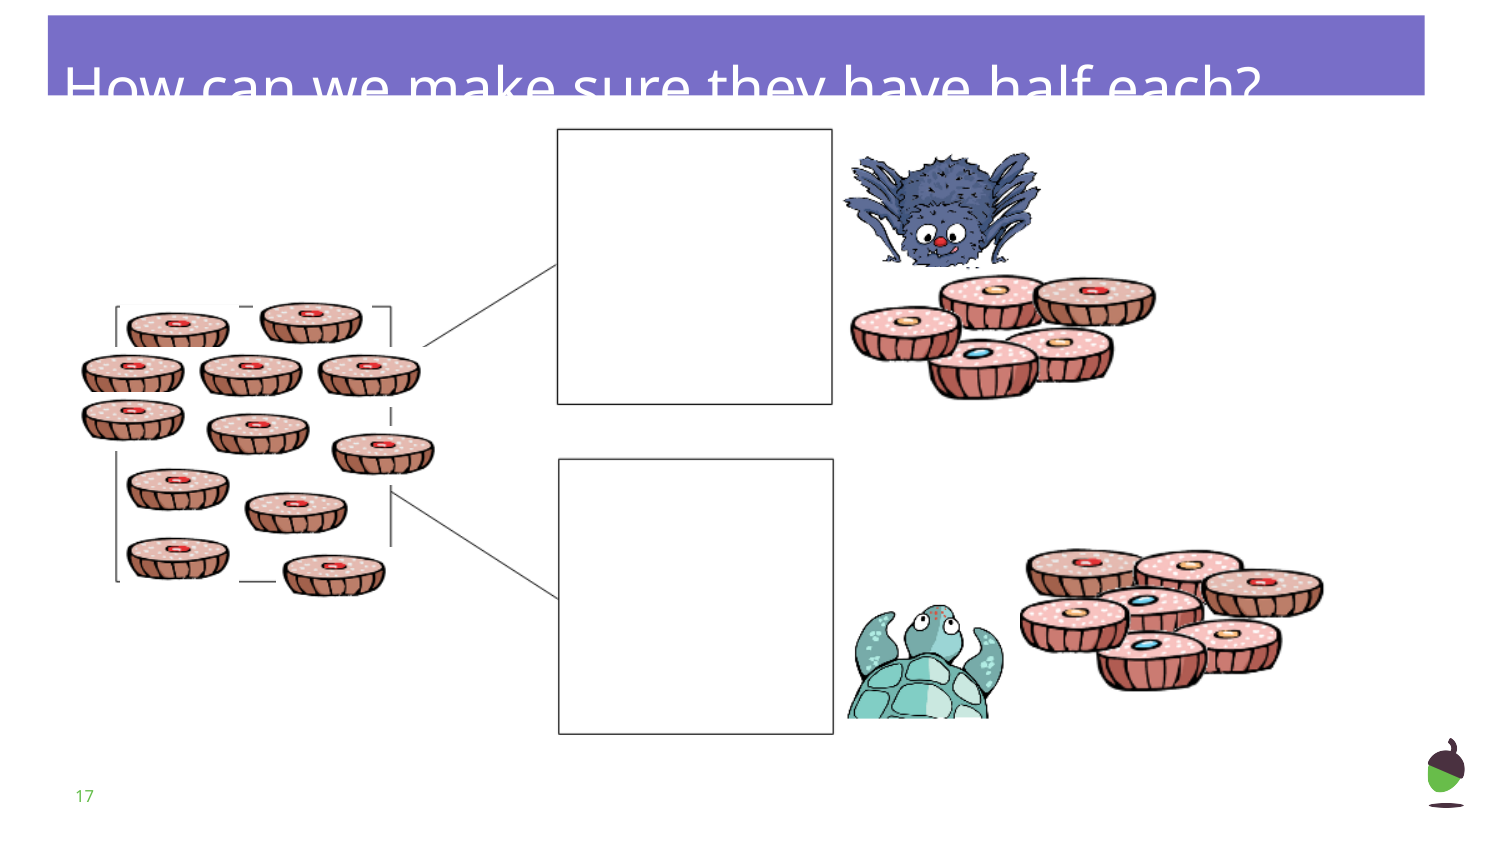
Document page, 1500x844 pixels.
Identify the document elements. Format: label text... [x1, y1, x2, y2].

slide_number ‹#› [75, 786, 194, 816]
subtitle How can we make sure they have half each? [47, 15, 1425, 96]
picture [1427, 738, 1465, 808]
picture [87, 104, 1333, 740]
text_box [75, 295, 444, 607]
